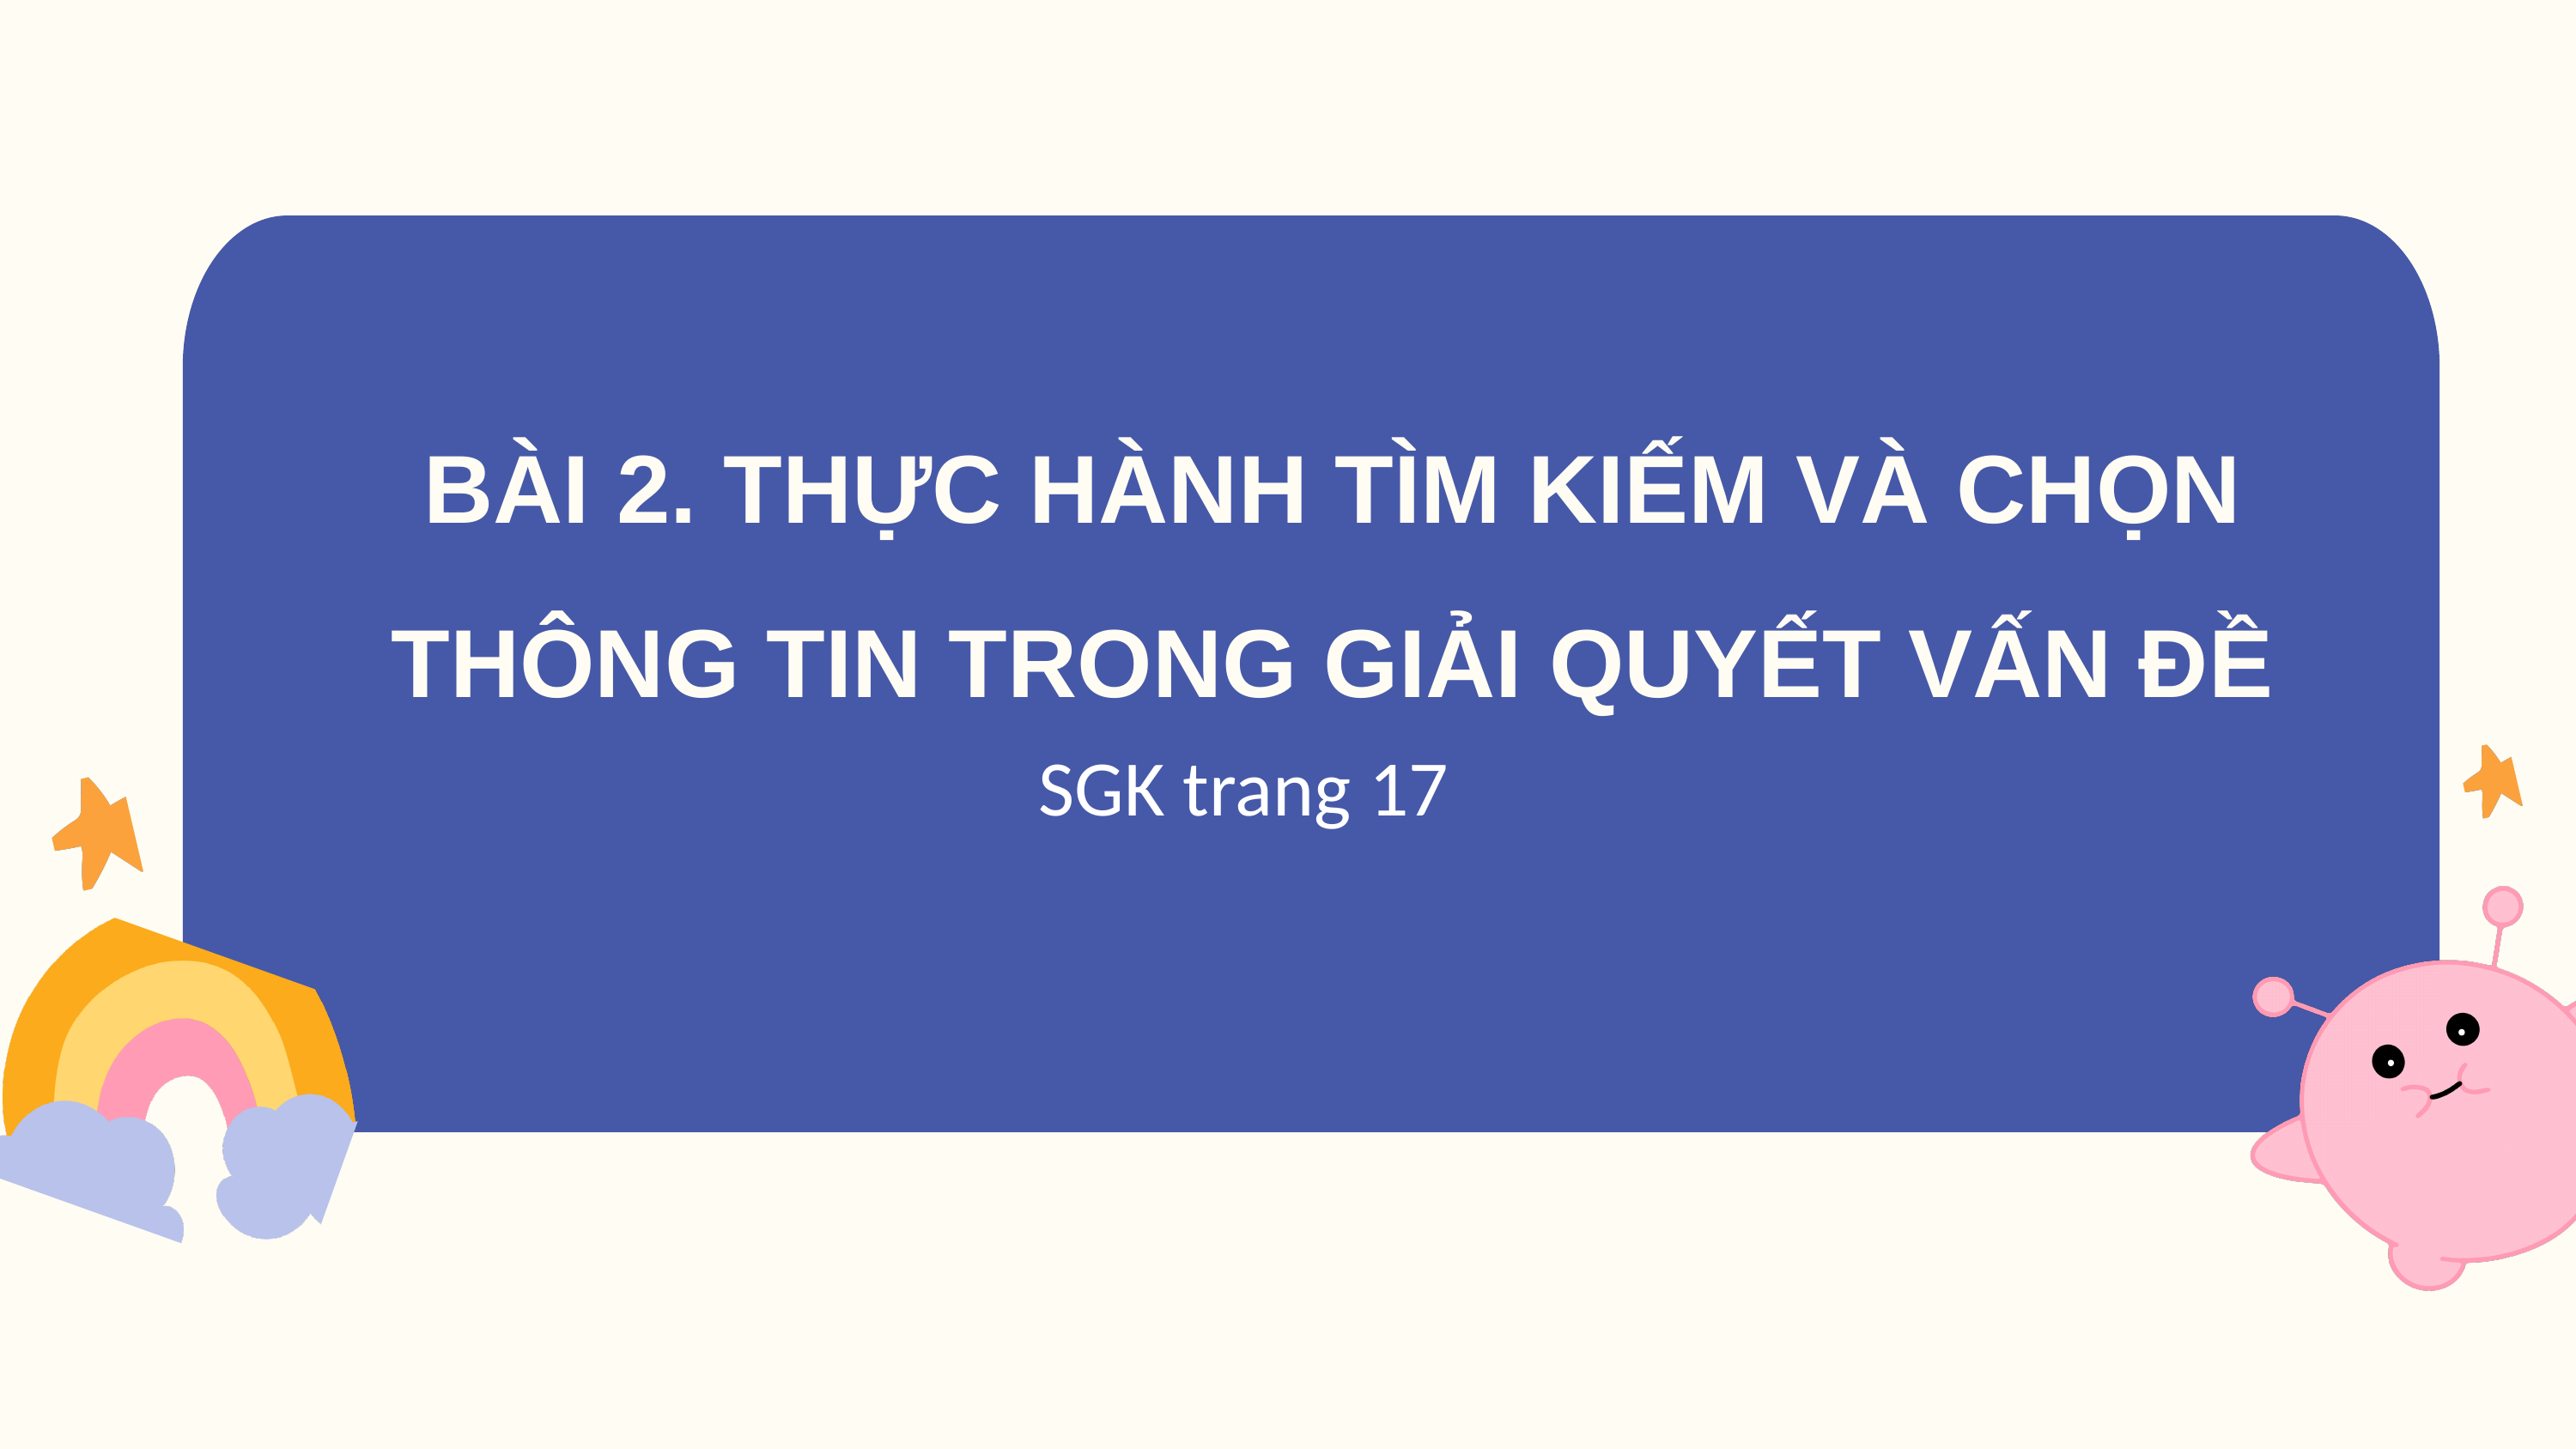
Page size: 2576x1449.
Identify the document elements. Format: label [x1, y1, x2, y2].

text_box [2248, 886, 2576, 1299]
text_box [39, 769, 145, 895]
text_box [0, 895, 329, 1286]
text_box [2455, 739, 2524, 822]
text_box [182, 215, 2440, 1194]
text_box [25, 141, 942, 839]
